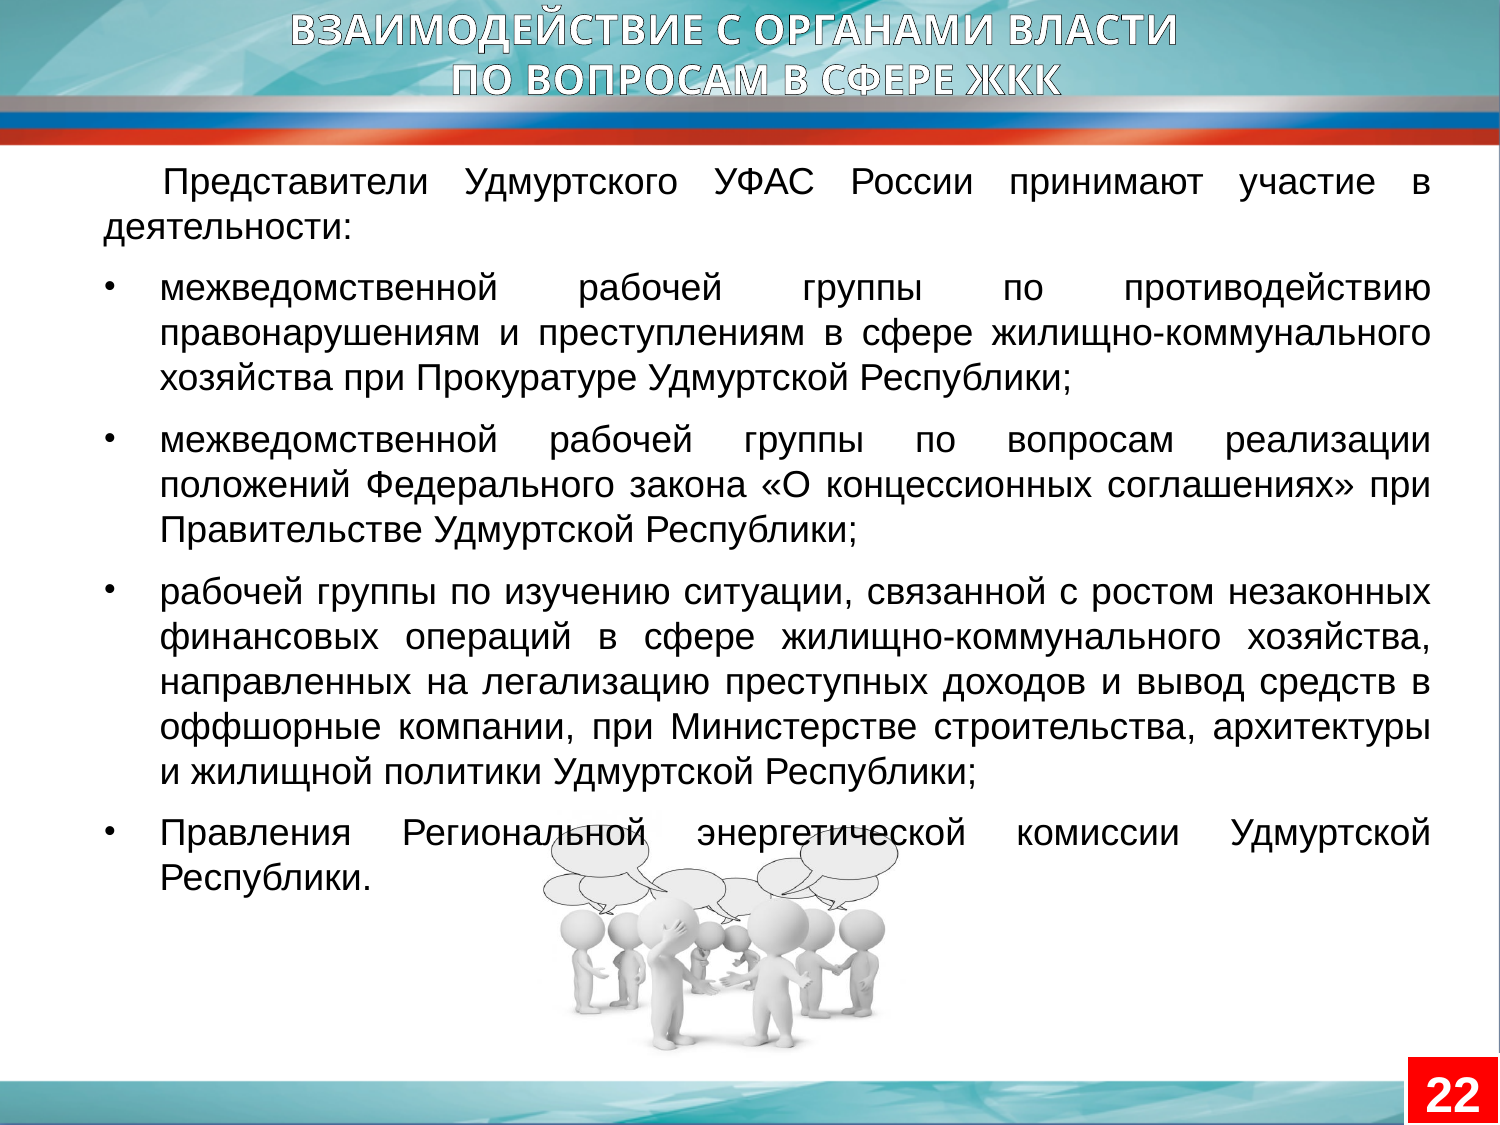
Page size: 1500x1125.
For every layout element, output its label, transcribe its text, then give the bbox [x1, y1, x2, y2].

list Представители Удмуртского УФАС России принимают участие в деятельности: межведомственной рабочей группы по противодействию правонарушениям и преступлениям в сфере жилищно-коммунального хозяйства при Прокуратуре Удмуртской Республики; межведомственной рабочей группы по вопросам реализации положений Федерального закона «О концессионных соглашениях» при Правительстве Удмуртской Республики; рабочей группы по изучению ситуации, связанной с ростом незаконных финансовых операций в сфере жилищно-коммунального хозяйства, направленных на легализацию преступных доходов и вывод средств в оффшорные компании, при Министерстве строительства, архитектуры и жилищной политики Удмуртской Республики; Правления Региональной энергетической комиссии Удмуртской Республики. [88, 148, 1448, 1012]
text_box ВЗАИМОДЕЙСТВИЕ С ОРГАНАМИ ВЛАСТИ ПО ВОПРОСАМ В СФЕРЕ ЖКК [0, 0, 1500, 111]
picture [0, 111, 1500, 1125]
text_box 22 [1406, 1054, 1500, 1125]
